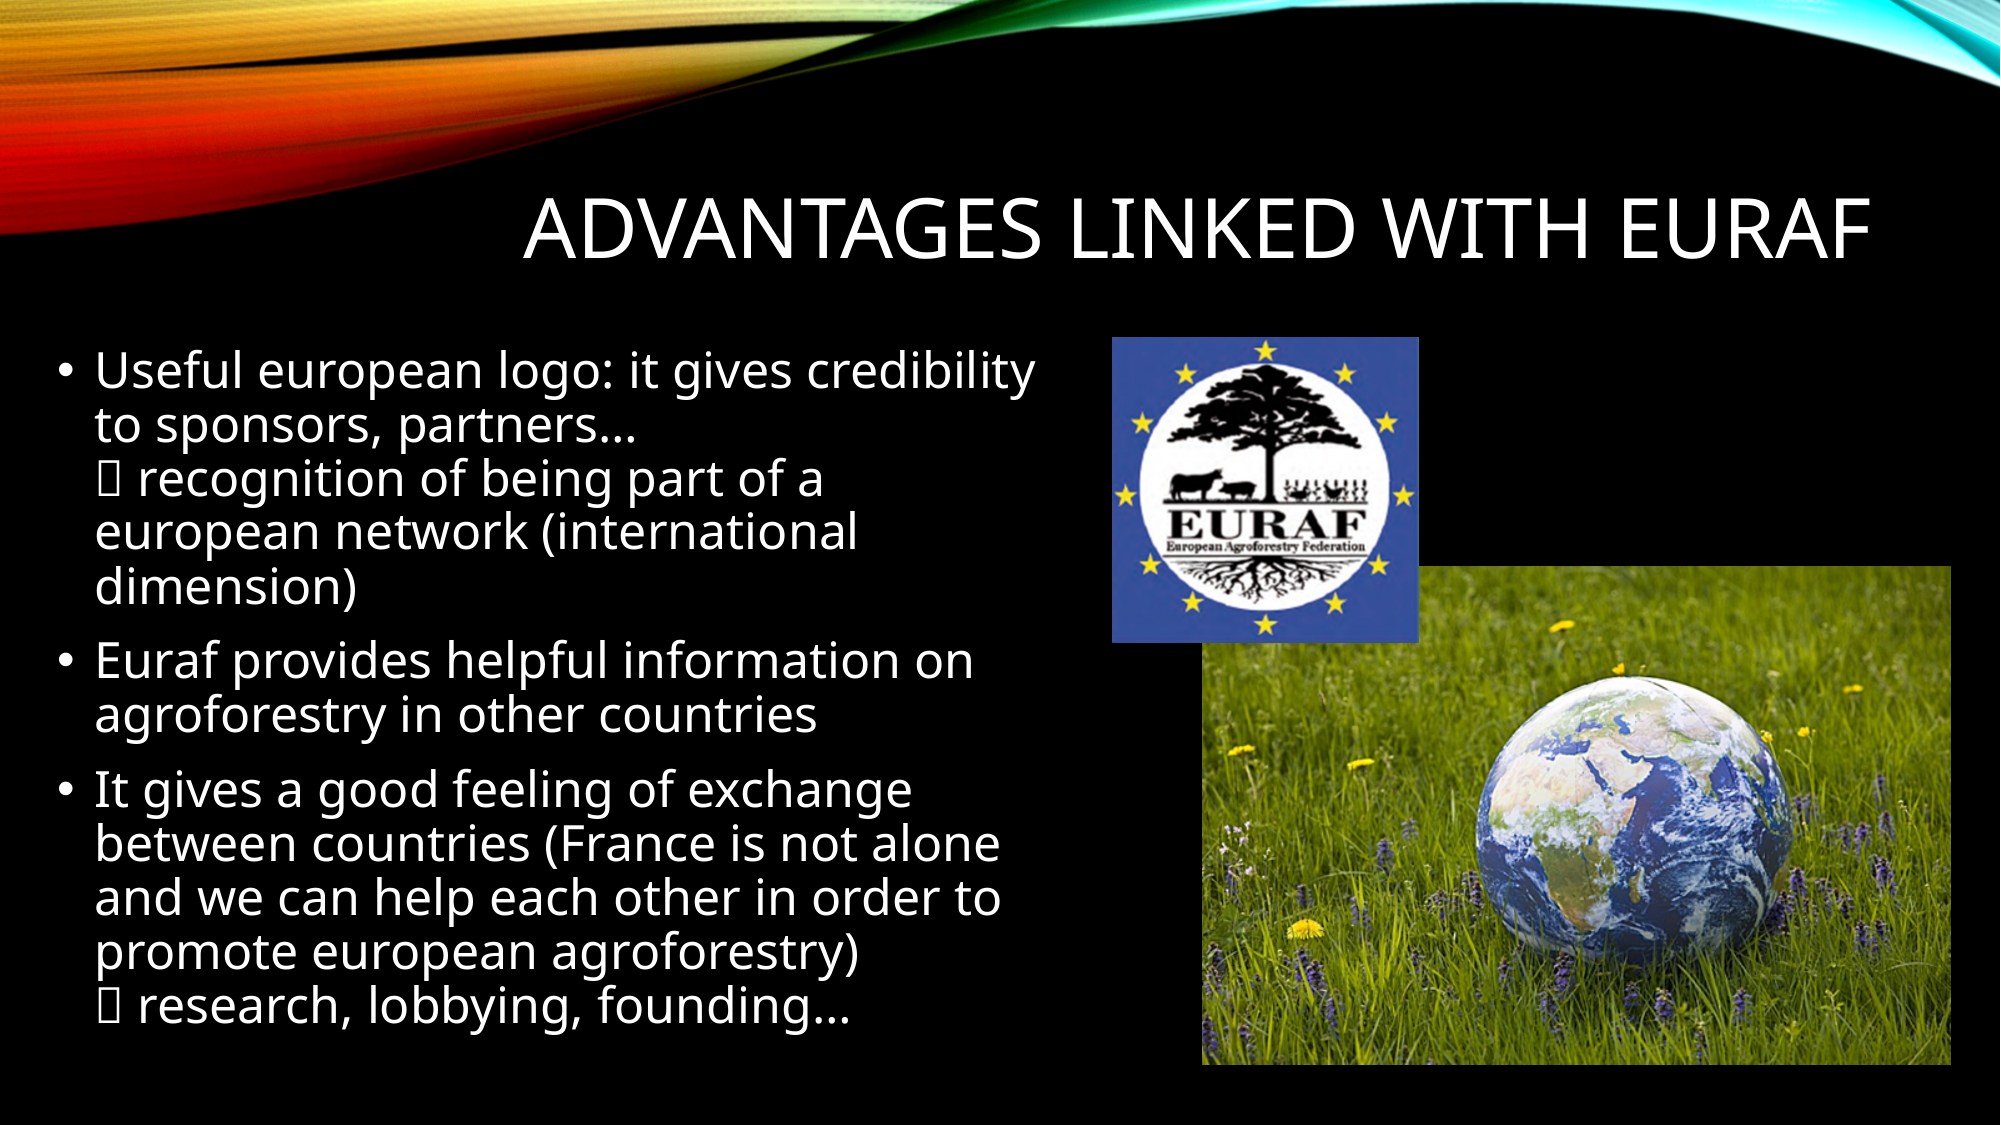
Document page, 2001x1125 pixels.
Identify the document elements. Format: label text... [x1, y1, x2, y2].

picture [1112, 337, 1419, 643]
picture [0, 0, 2000, 237]
title Advantages linked with euraf [474, 125, 1888, 338]
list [1202, 566, 1951, 1065]
list Useful european logo: it gives credibility to sponsors, partners…  recognition of being part of a european network (international dimension) Euraf provides helpful information on agroforestry in other countries It gives a good feeling of exchange between countries (France is not alone and we can help each other in order to promote european agroforestry)  research, lobbying, founding… [42, 337, 1093, 1125]
